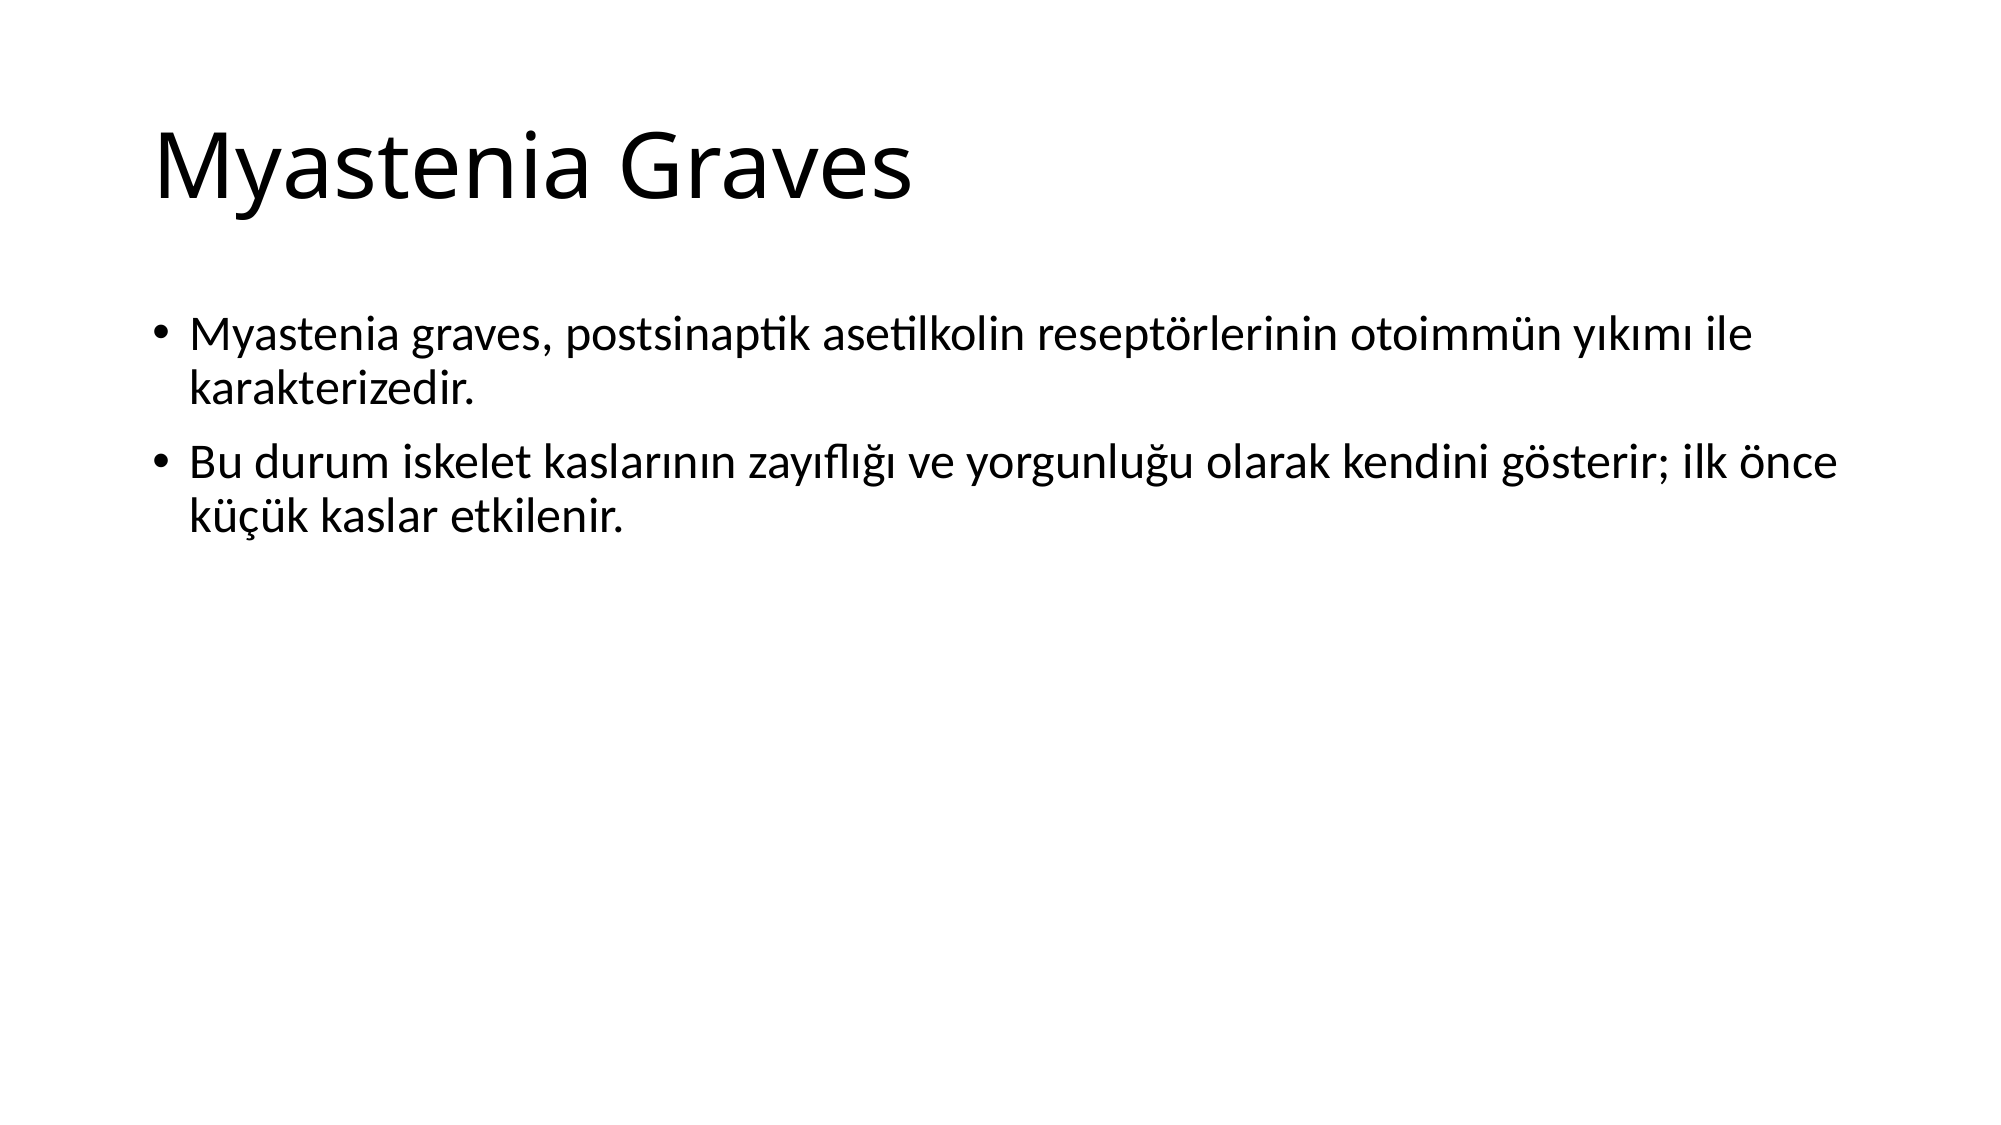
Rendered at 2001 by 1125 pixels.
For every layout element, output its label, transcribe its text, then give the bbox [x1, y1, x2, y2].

title Myastenia Graves [137, 59, 1863, 278]
list Myastenia graves, postsinaptik asetilkolin reseptörlerinin otoimmün yıkımı ile karakterizedir. Bu durum iskelet kaslarının zayıflığı ve yorgunluğu olarak kendini gösterir; ilk önce küçük kaslar etkilenir. [137, 299, 1863, 1014]
